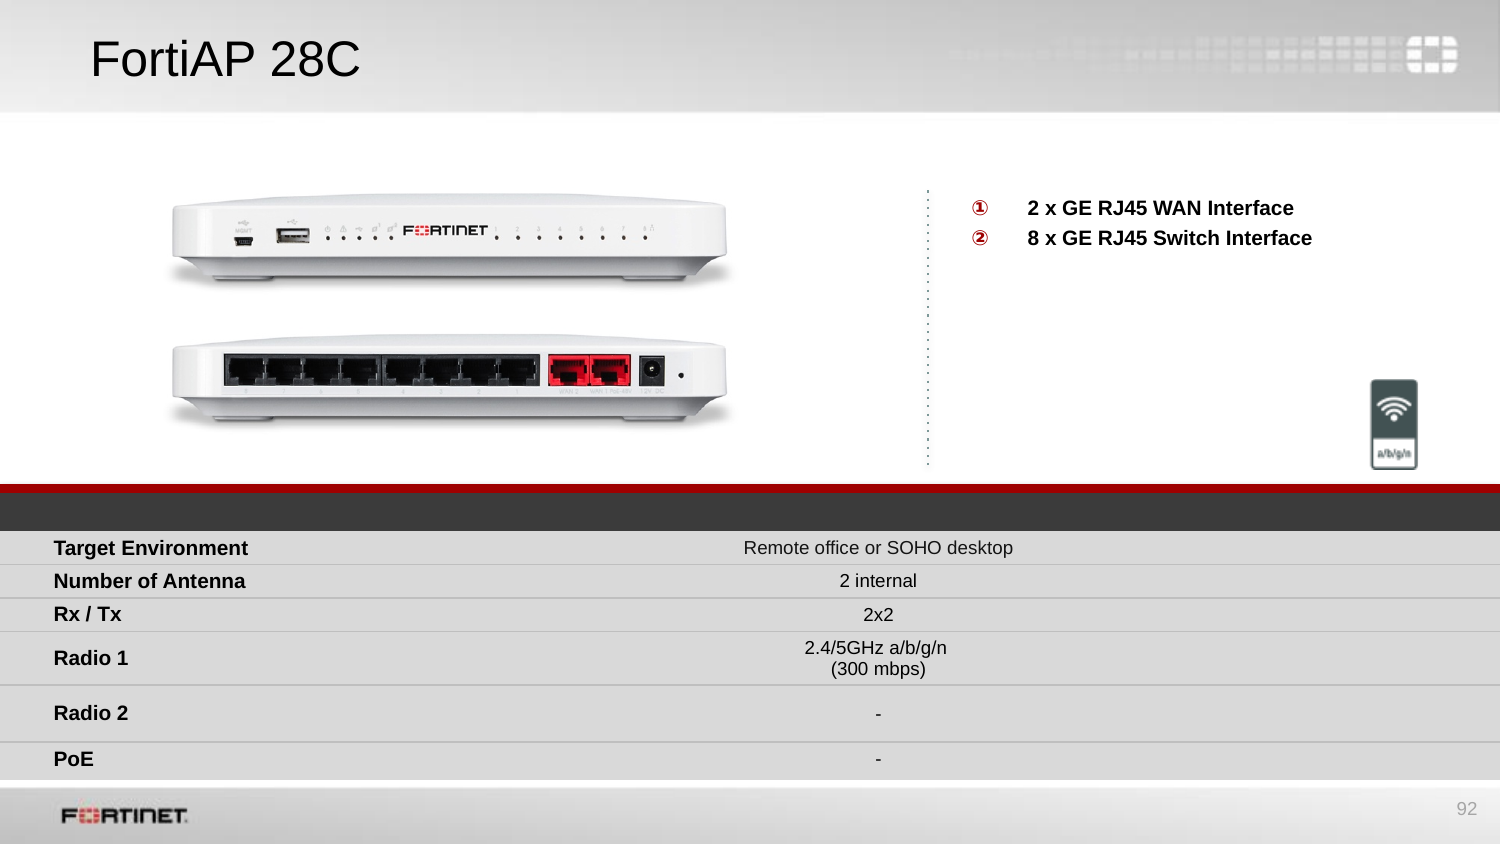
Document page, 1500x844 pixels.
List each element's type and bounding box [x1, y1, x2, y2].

table_header [0, 161, 1500, 493]
table_cell [0, 686, 1500, 741]
table_cell [0, 599, 1500, 631]
table_cell [0, 743, 1500, 776]
picture [142, 162, 760, 457]
picture [0, 0, 1500, 161]
title [75, 3, 1370, 116]
text_box [962, 190, 1436, 362]
table_cell [0, 632, 1500, 684]
picture [0, 780, 1500, 844]
table_cell [0, 565, 1500, 597]
picture [1364, 379, 1426, 470]
table_cell [0, 493, 1500, 564]
